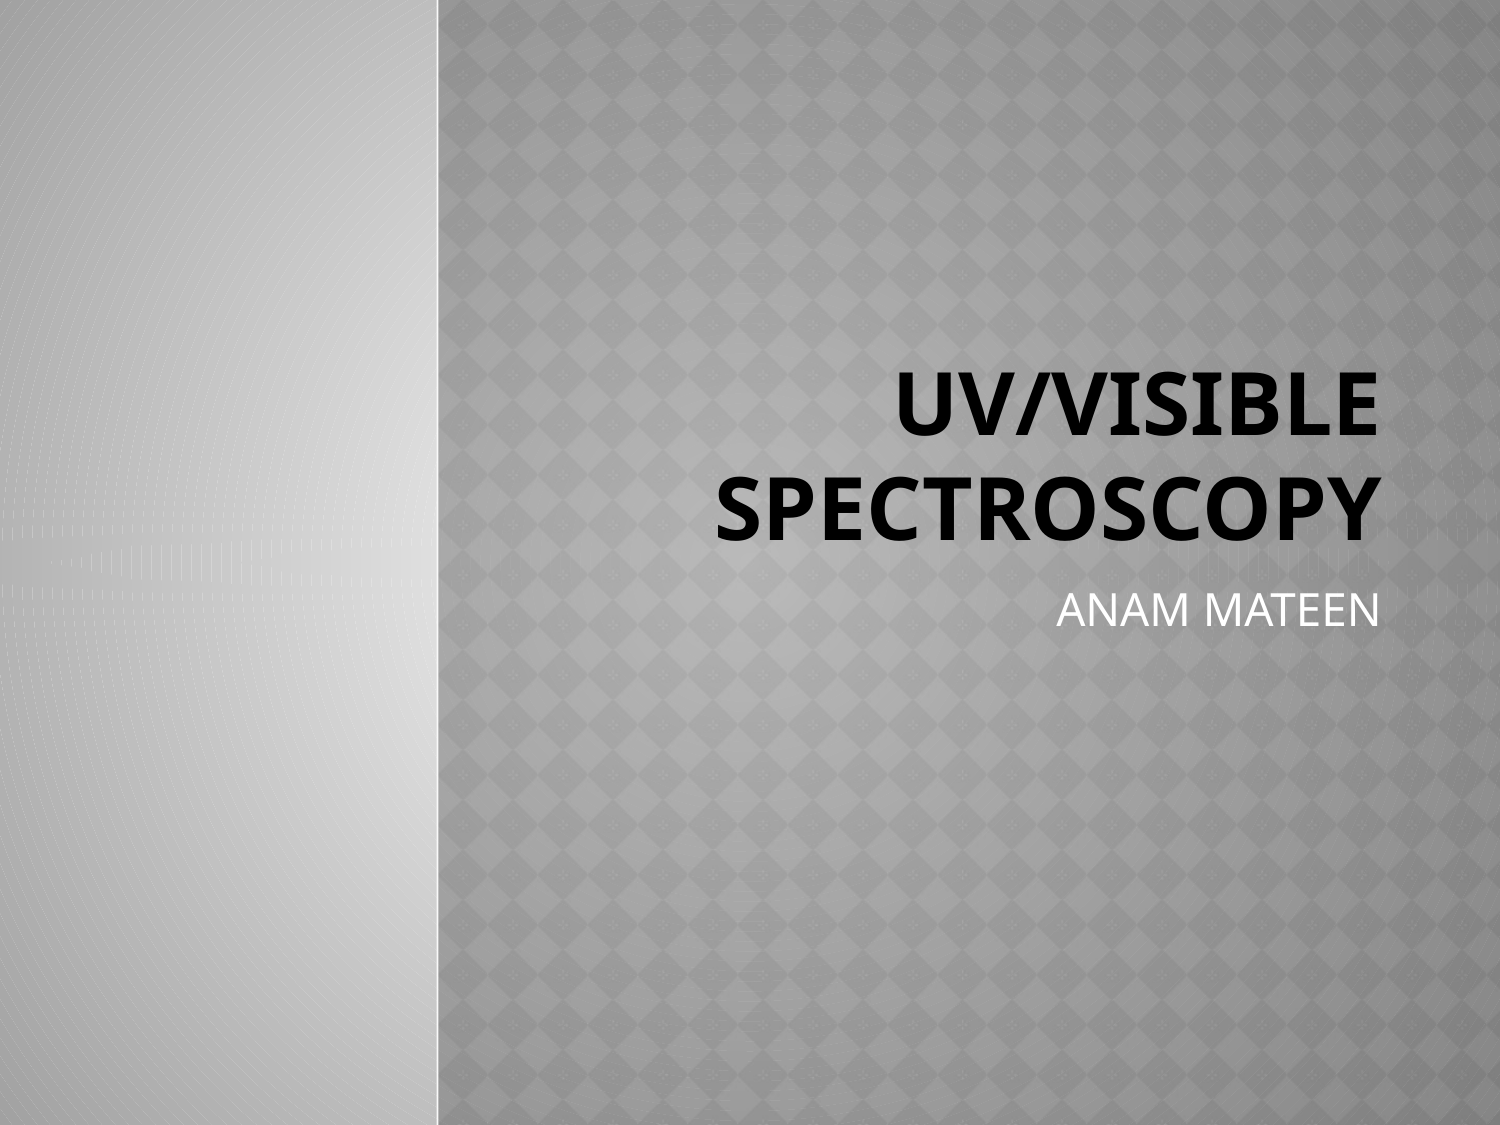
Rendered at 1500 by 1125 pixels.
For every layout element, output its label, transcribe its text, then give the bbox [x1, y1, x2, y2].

title UV/VISIBLE SPECTROSCOPY [552, 87, 1390, 558]
subtitle ANAM MATEEN [550, 580, 1390, 762]
